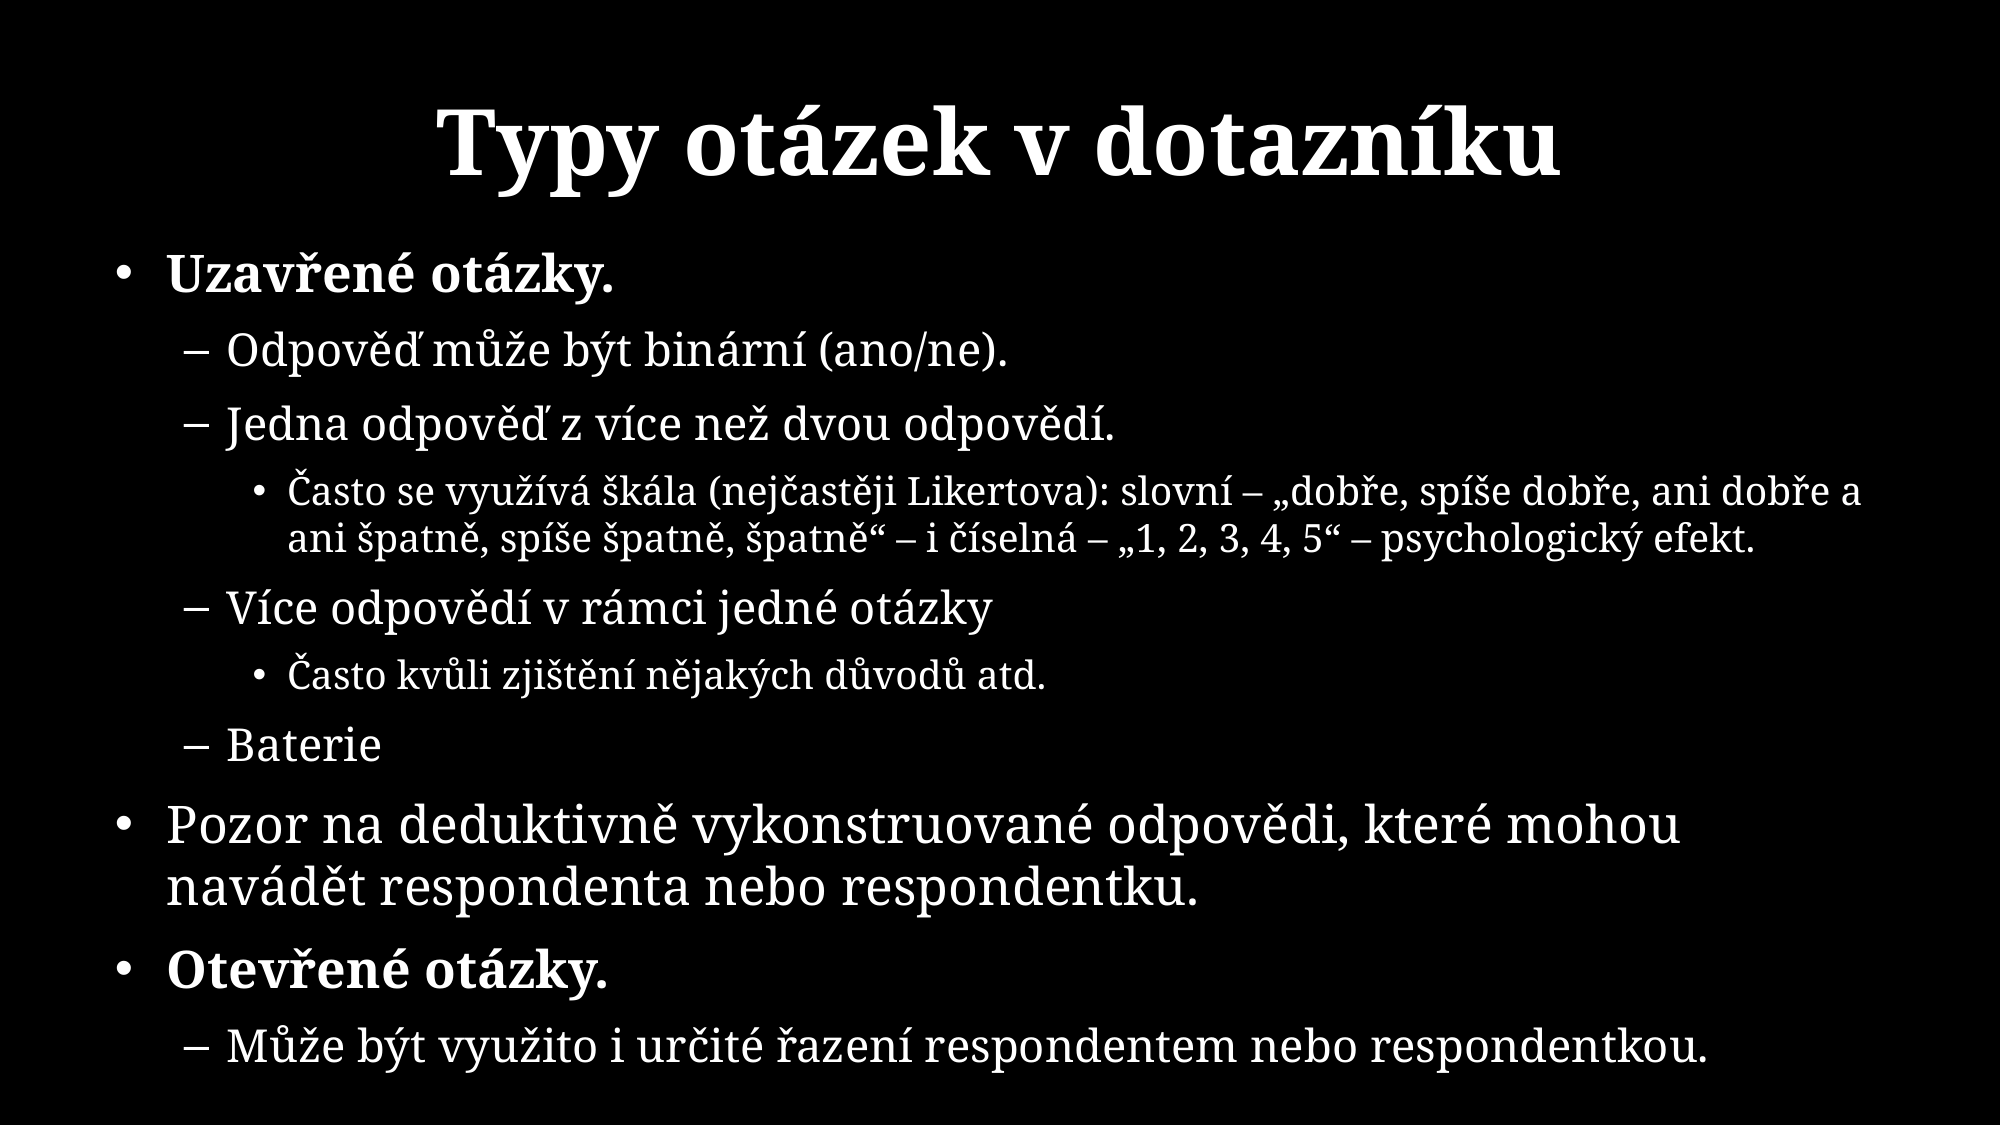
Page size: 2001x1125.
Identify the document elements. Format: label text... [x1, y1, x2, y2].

list Uzavřené otázky. Odpověď může být binární (ano/ne). Jedna odpověď z více než dvou odpovědí. Často se využívá škála (nejčastěji Likertova): slovní – „dobře, spíše dobře, ani dobře a ani špatně, spíše špatně, špatně“ – i číselná – „1, 2, 3, 4, 5“ – psychologický efekt. Více odpovědí v rámci jedné otázky Často kvůli zjištění nějakých důvodů atd. Baterie Pozor na deduktivně vykonstruované odpovědi, které mohou navádět respondenta nebo respondentku. Otevřené otázky. Může být využito i určité řazení respondentem nebo respondentkou. [99, 232, 1900, 1094]
title Typy otázek v dotazníku [99, 45, 1900, 232]
